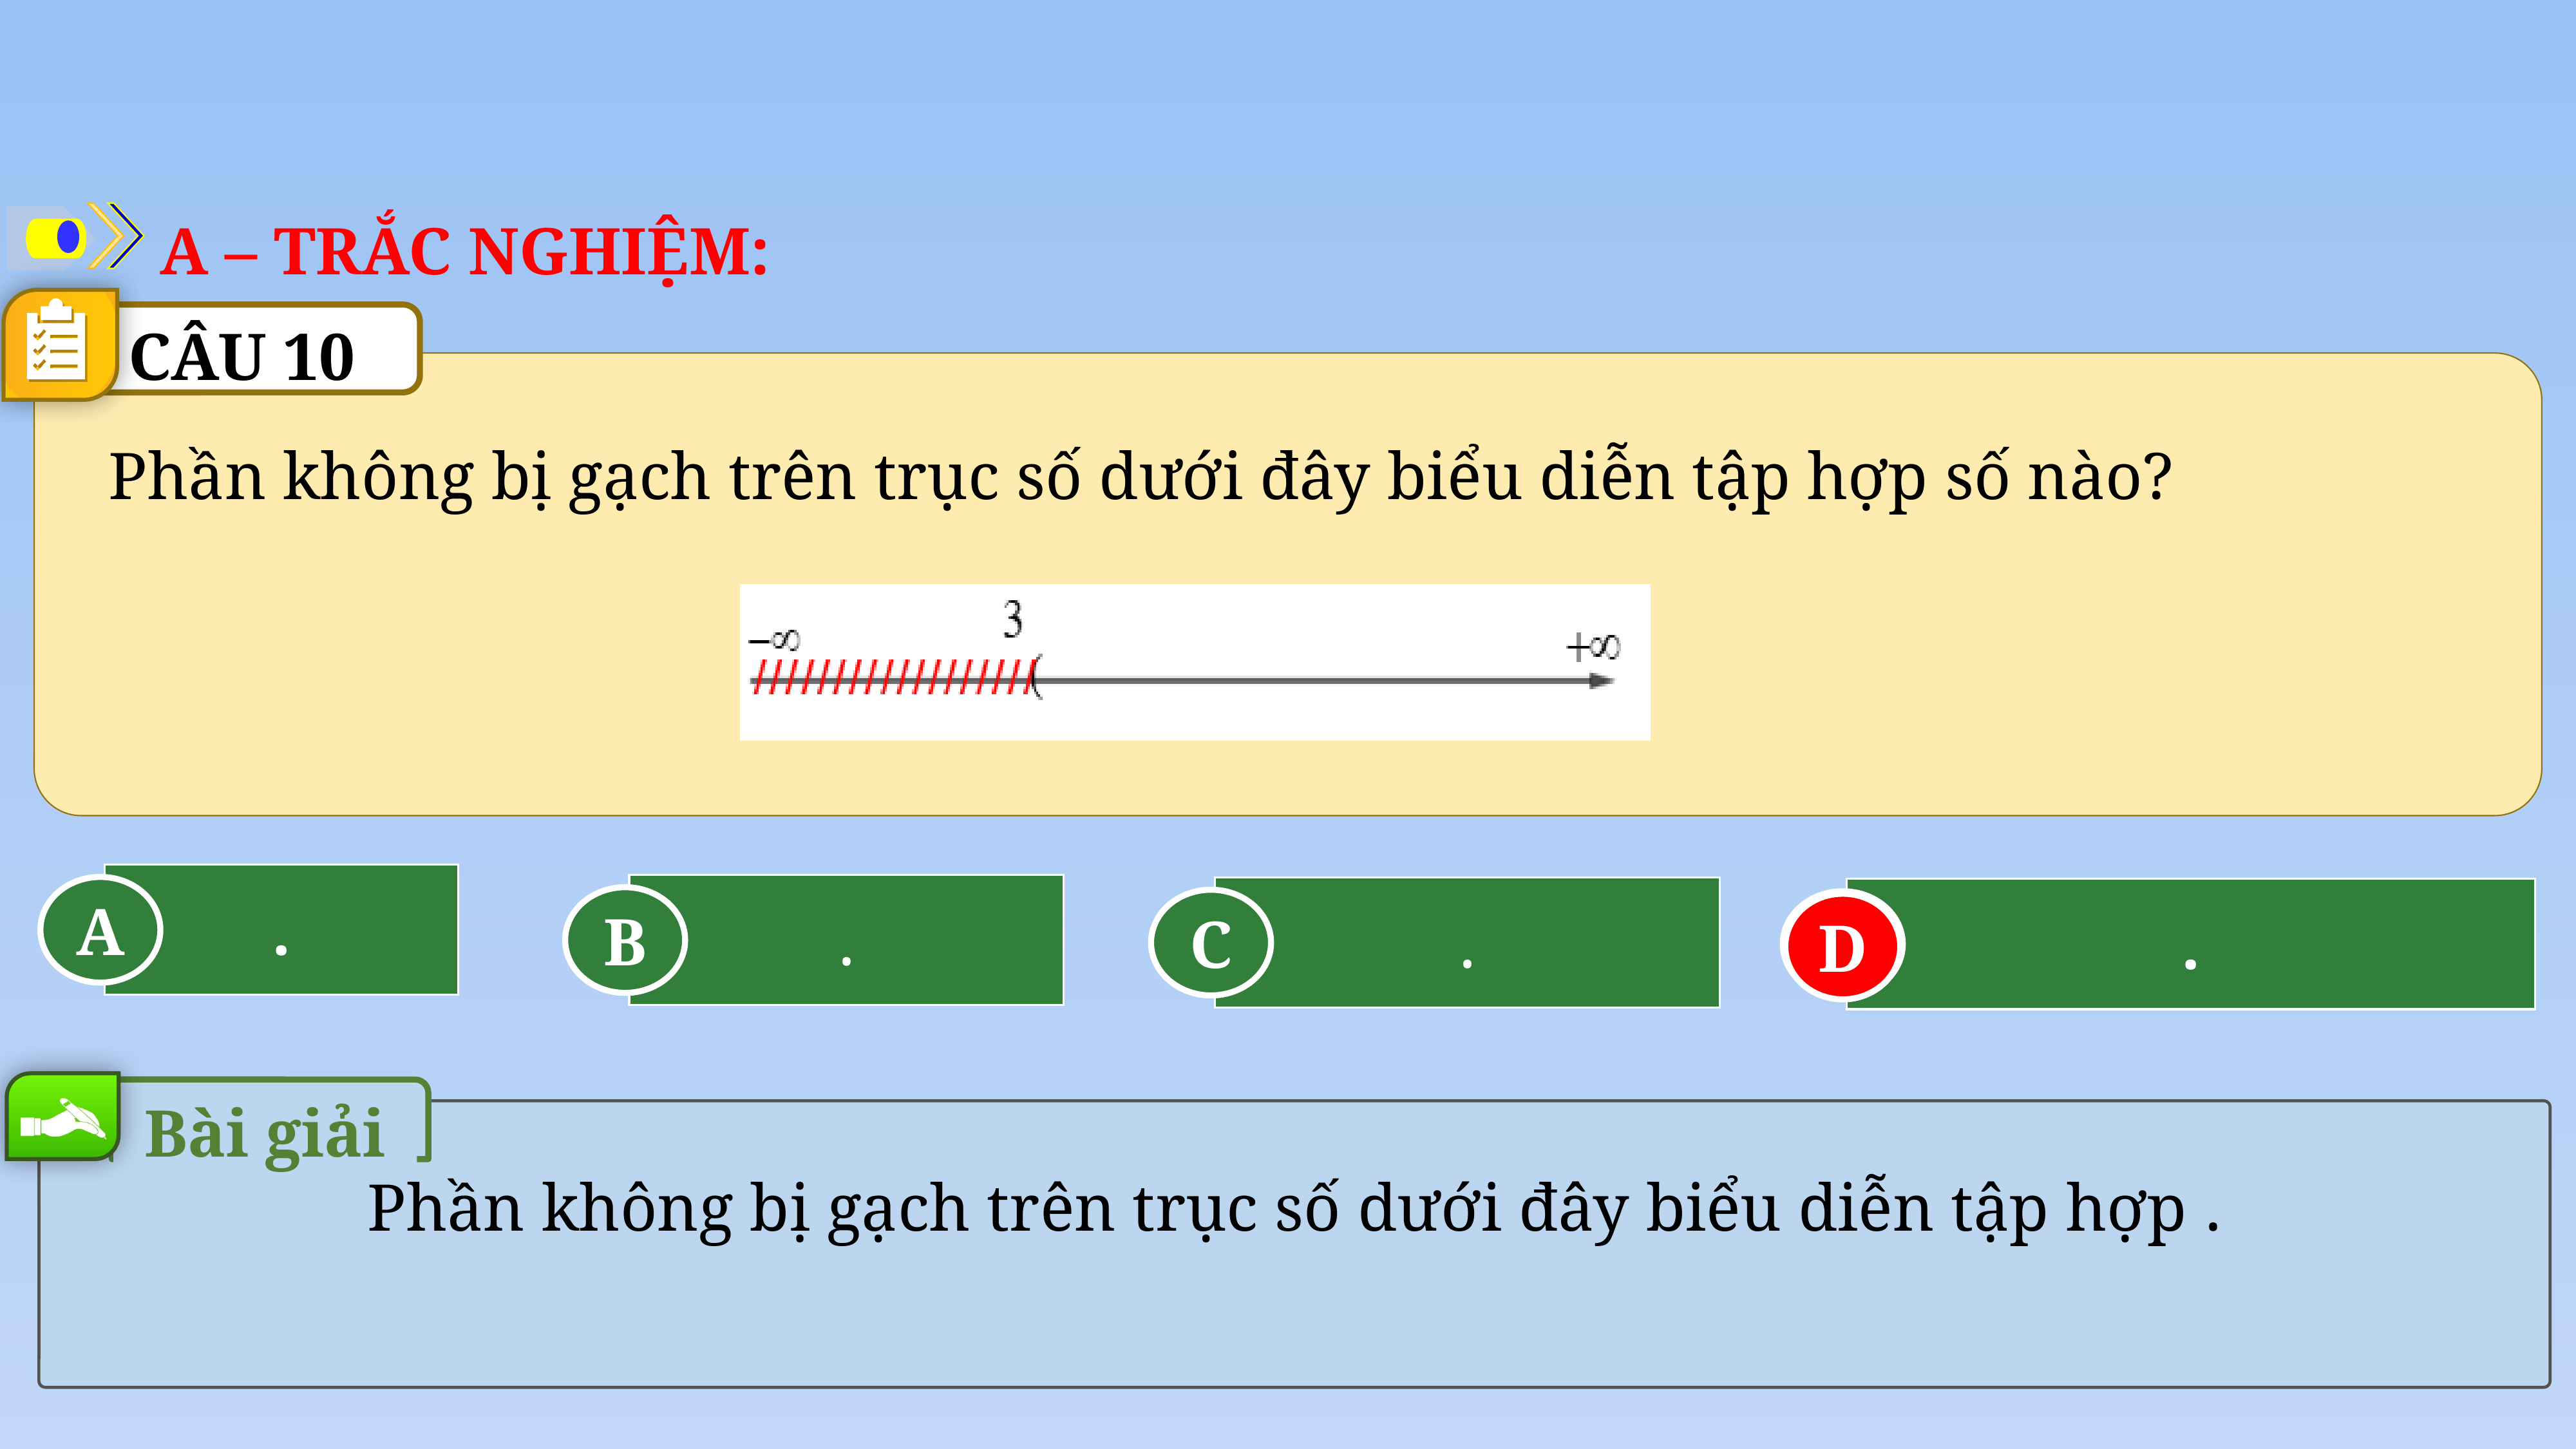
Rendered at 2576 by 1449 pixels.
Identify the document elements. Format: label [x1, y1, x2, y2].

text_box [6, 1073, 2550, 1388]
text_box [3, 290, 2542, 816]
text_box [6, 200, 2031, 290]
text_box [40, 864, 2535, 1009]
picture [740, 584, 1651, 741]
